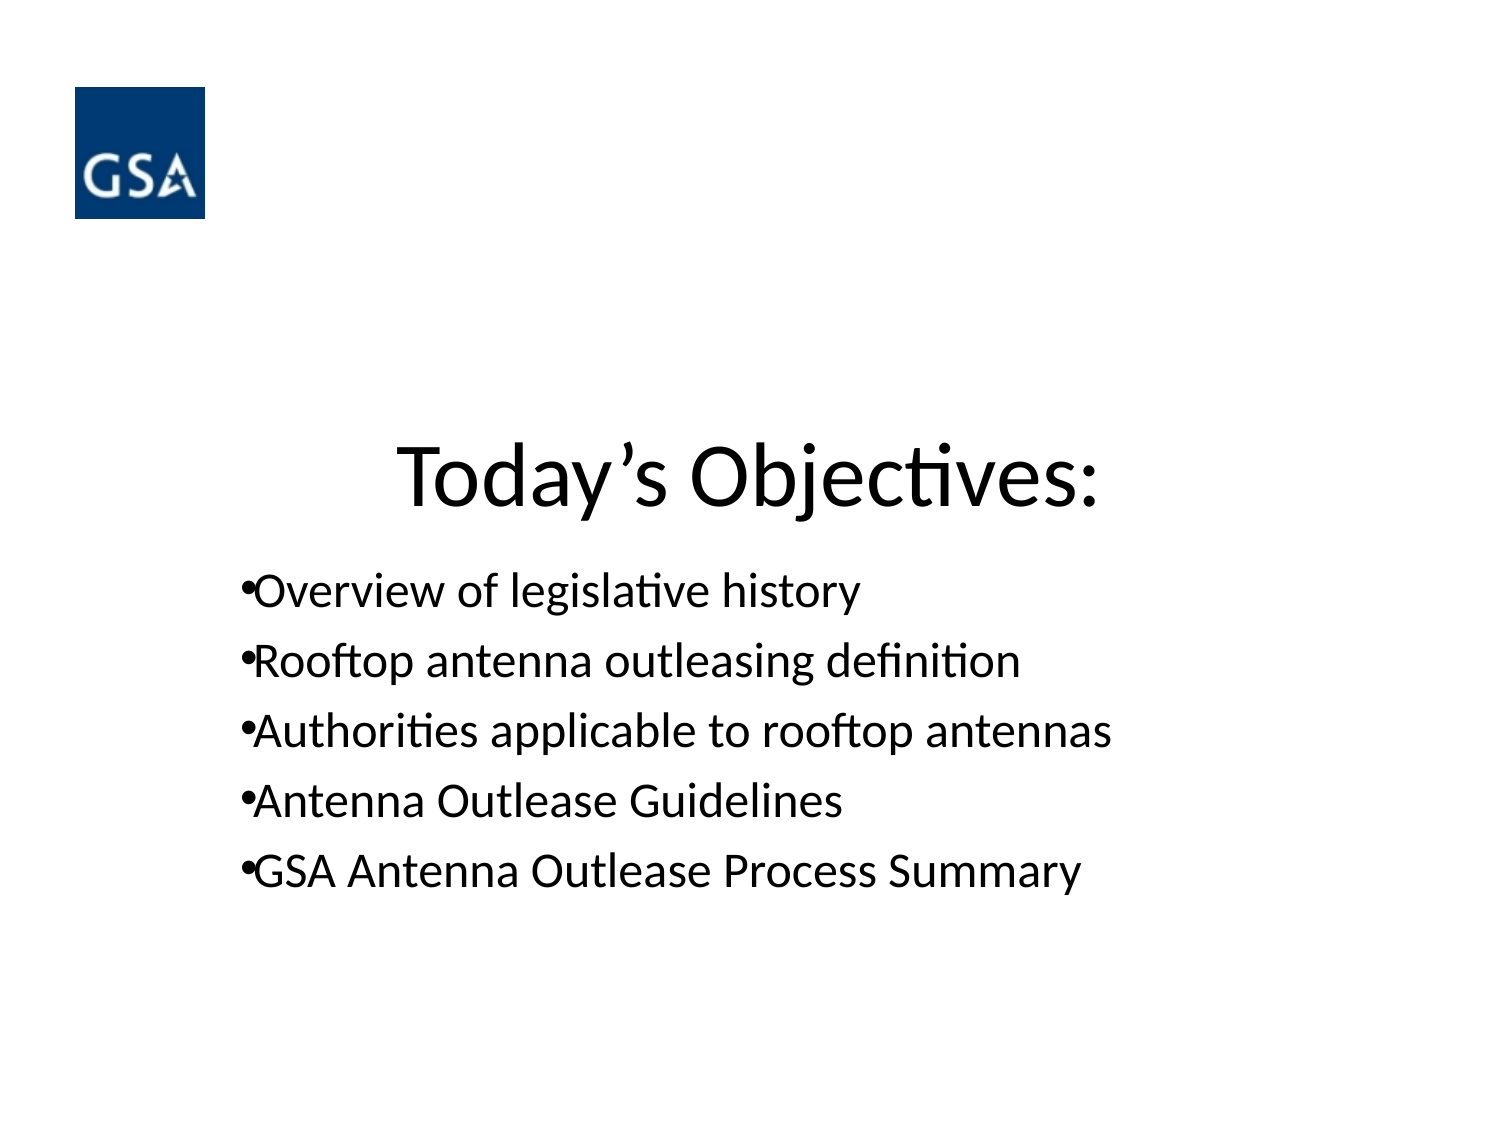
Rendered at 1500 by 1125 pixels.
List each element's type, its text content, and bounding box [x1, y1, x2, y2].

title Today’s Objectives: [112, 349, 1388, 591]
picture [74, 87, 205, 220]
subtitle Overview of legislative history Rooftop antenna outleasing definition Authorities applicable to rooftop antennas Antenna Outlease Guidelines GSA Antenna Outlease Process Summary [225, 549, 1275, 913]
